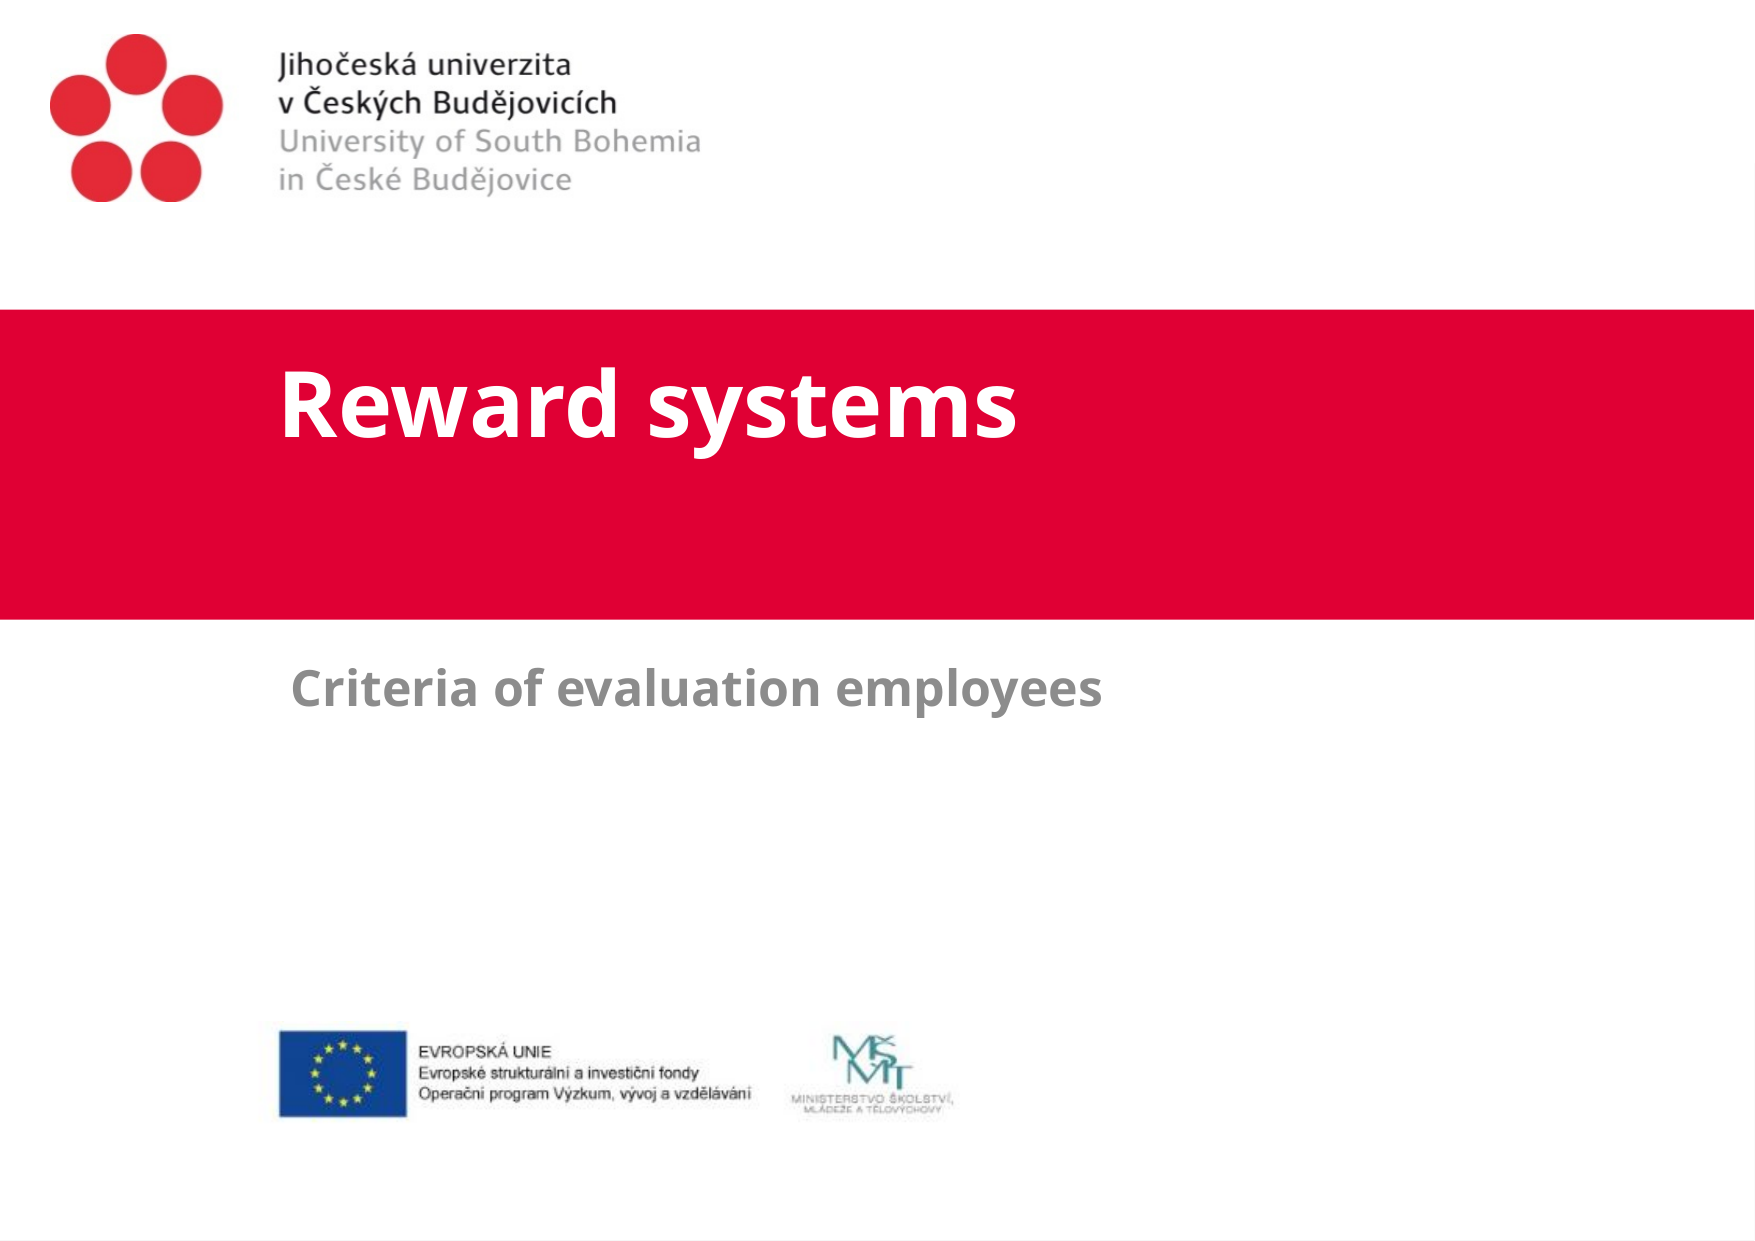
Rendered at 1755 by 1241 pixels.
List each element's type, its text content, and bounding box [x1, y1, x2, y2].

subtitle Criteria of evaluation employees [262, 649, 1681, 768]
picture [50, 34, 702, 202]
picture [234, 1021, 991, 1127]
title Reward systems [262, 332, 1623, 579]
